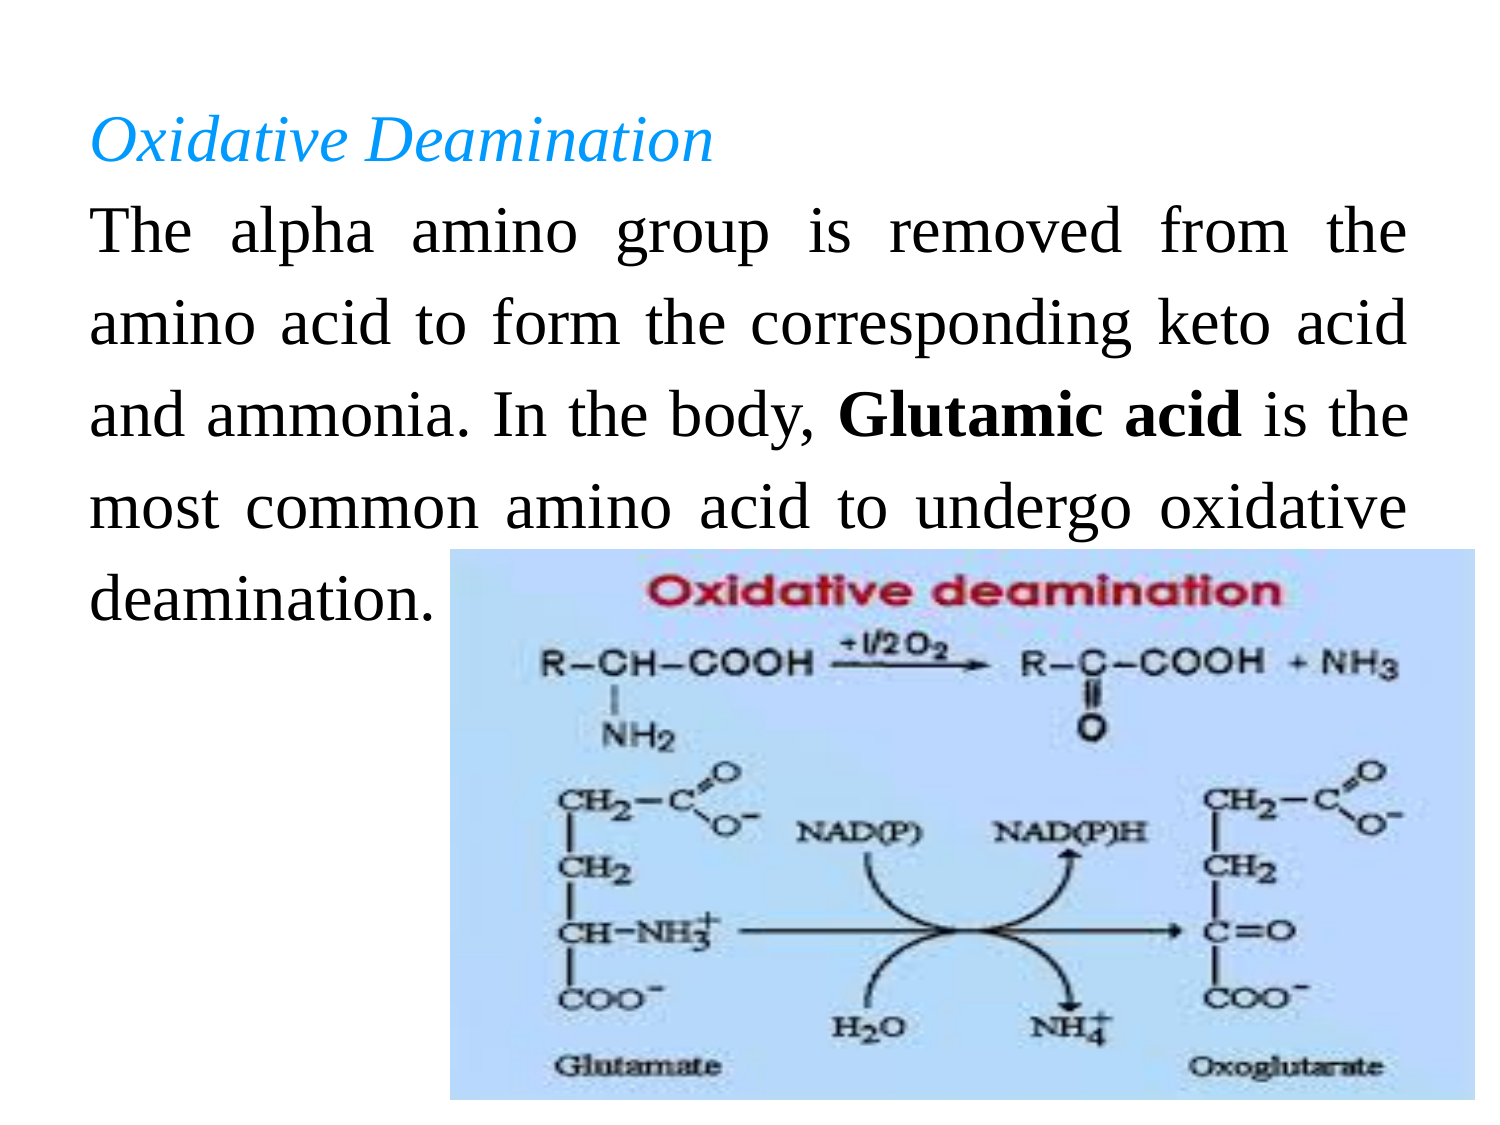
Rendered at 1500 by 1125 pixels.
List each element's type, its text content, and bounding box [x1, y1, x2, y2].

picture [449, 549, 1476, 1101]
text_box Oxidative Deamination The alpha amino group is removed from the amino acid to form the corresponding keto acid and ammonia. In the body, Glutamic acid is the most common amino acid to undergo oxidative deamination. [74, 74, 1425, 694]
